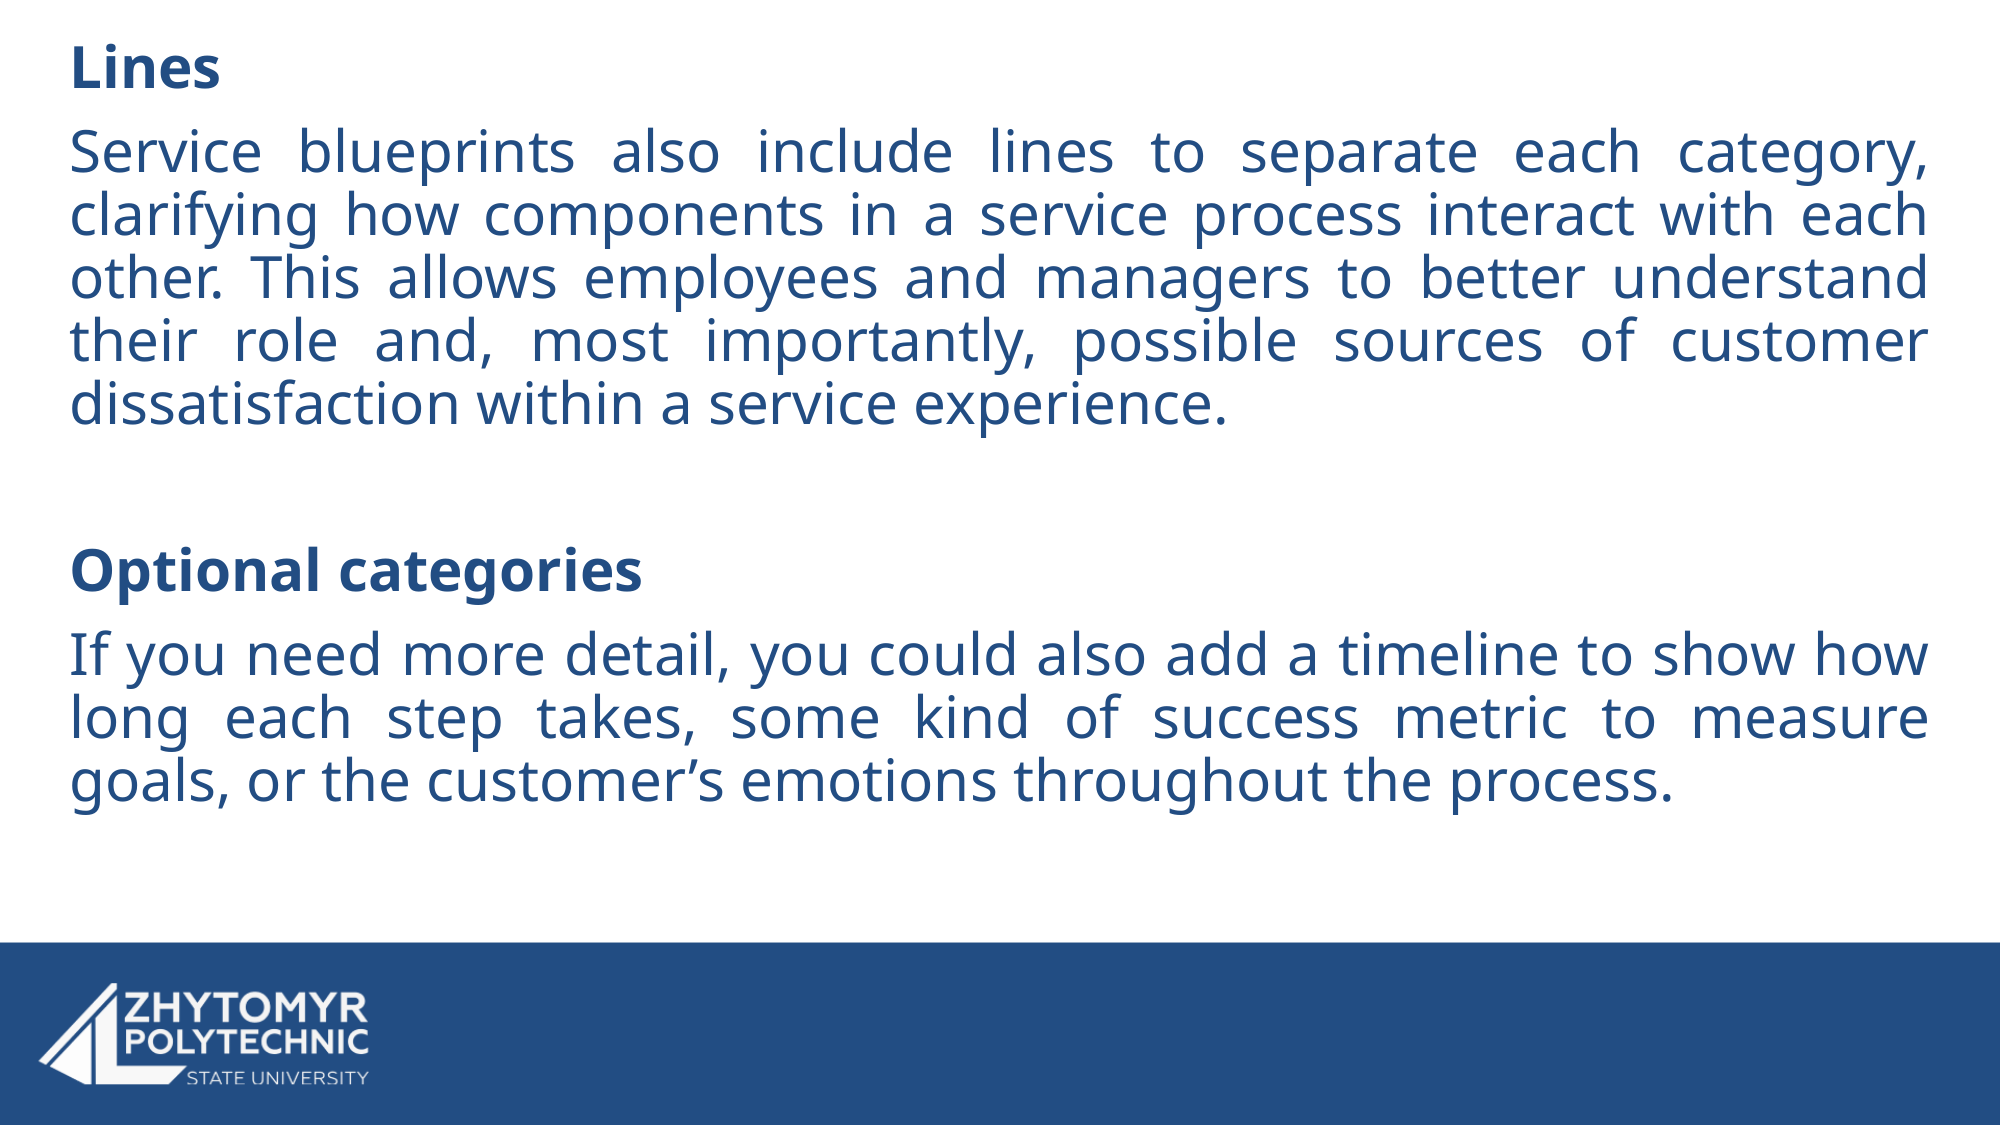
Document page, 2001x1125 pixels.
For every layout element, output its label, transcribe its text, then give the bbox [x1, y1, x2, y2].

picture [0, 0, 2000, 1125]
list Lines Service blueprints also include lines to separate each category, clarifying how components in a service process interact with each other. This allows employees and managers to better understand their role and, most importantly, possible sources of customer dissatisfaction within a service experience. Optional categories If you need more detail, you could also add a timeline to show how long each step takes, some kind of success metric to measure goals, or the customer’s emotions throughout the process. [54, 31, 1945, 947]
